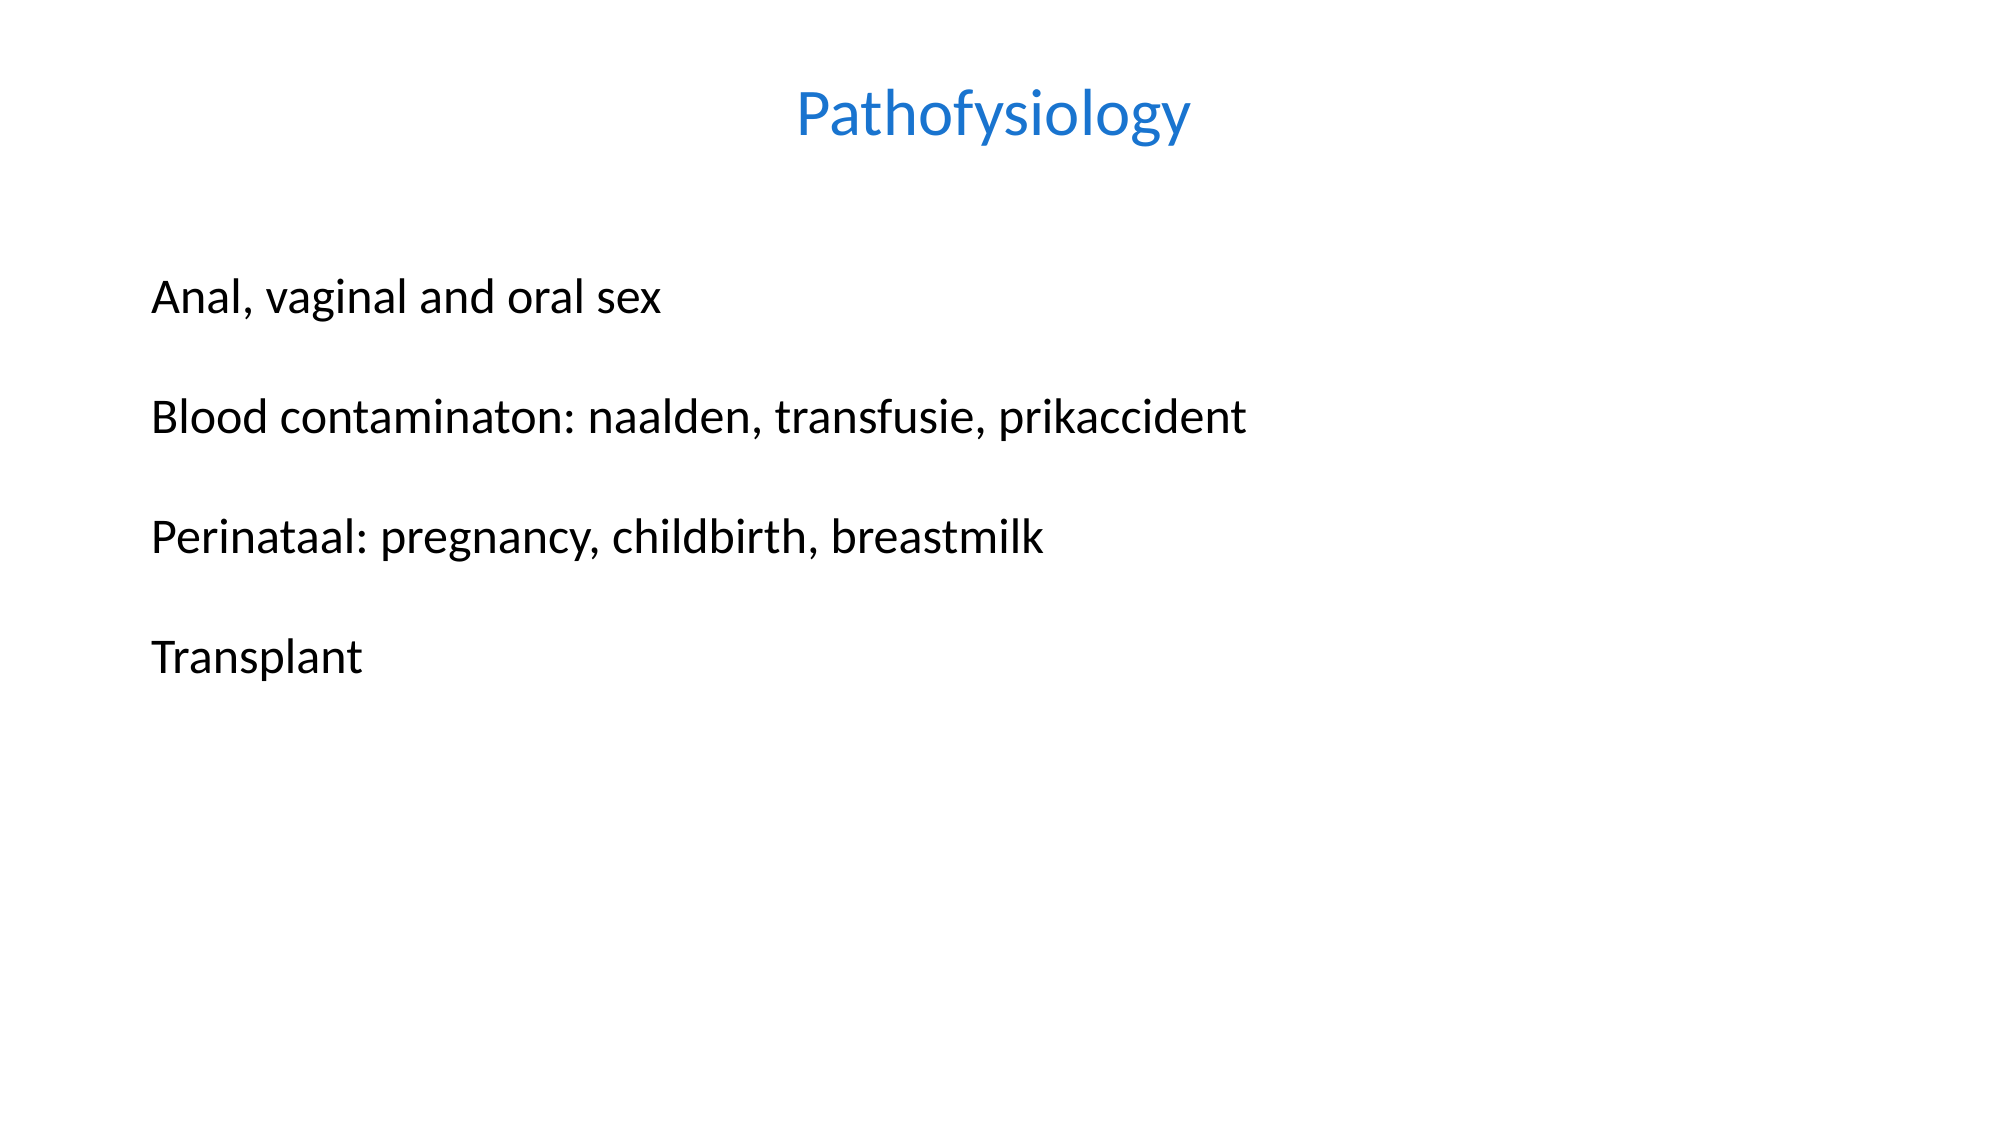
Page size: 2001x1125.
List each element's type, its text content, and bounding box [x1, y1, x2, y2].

text_box Anal, vaginal and oral sex Blood contaminaton: naalden, transfusie, prikaccident Perinataal: pregnancy, childbirth, breastmilk Transplant [136, 256, 1648, 692]
text_box Pathofysiology [195, 77, 1809, 150]
